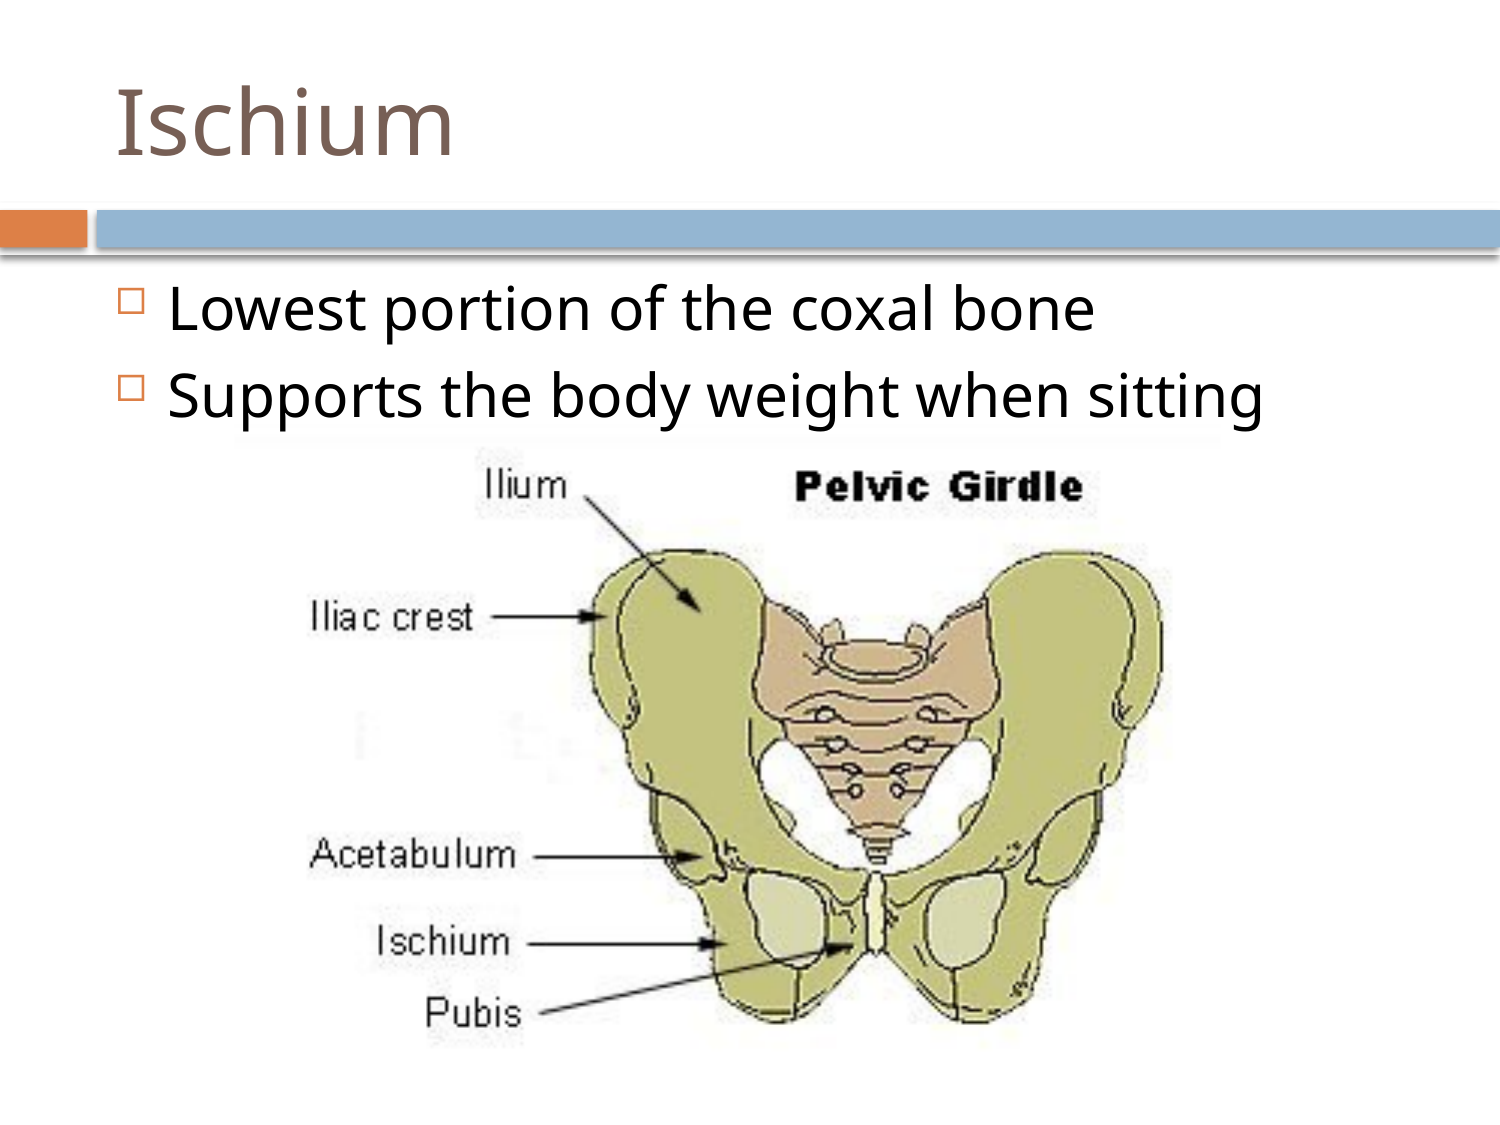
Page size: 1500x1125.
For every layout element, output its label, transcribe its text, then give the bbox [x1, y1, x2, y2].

title Ischium [100, 37, 1438, 200]
picture [212, 424, 1263, 1119]
list Lowest portion of the coxal bone Supports the body weight when sitting [100, 262, 1438, 1000]
